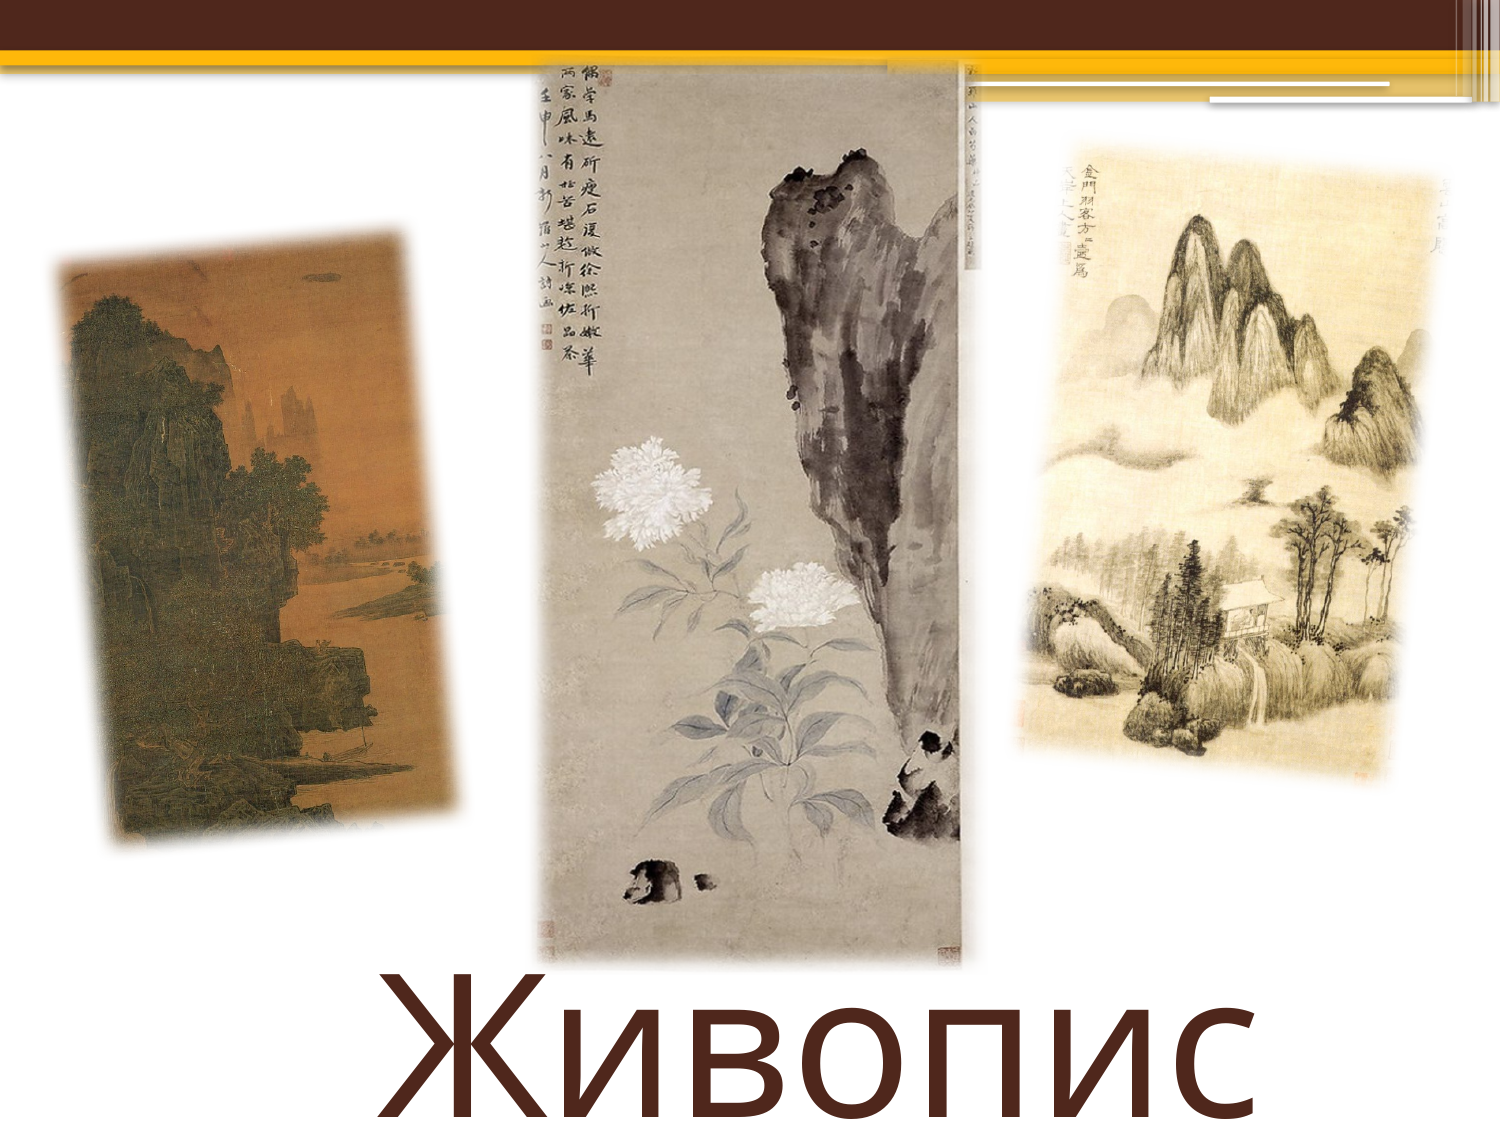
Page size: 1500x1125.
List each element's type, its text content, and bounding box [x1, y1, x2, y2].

picture [64, 226, 450, 848]
title Живопис [362, 950, 1500, 1125]
picture [524, 49, 988, 976]
picture [1029, 142, 1430, 783]
